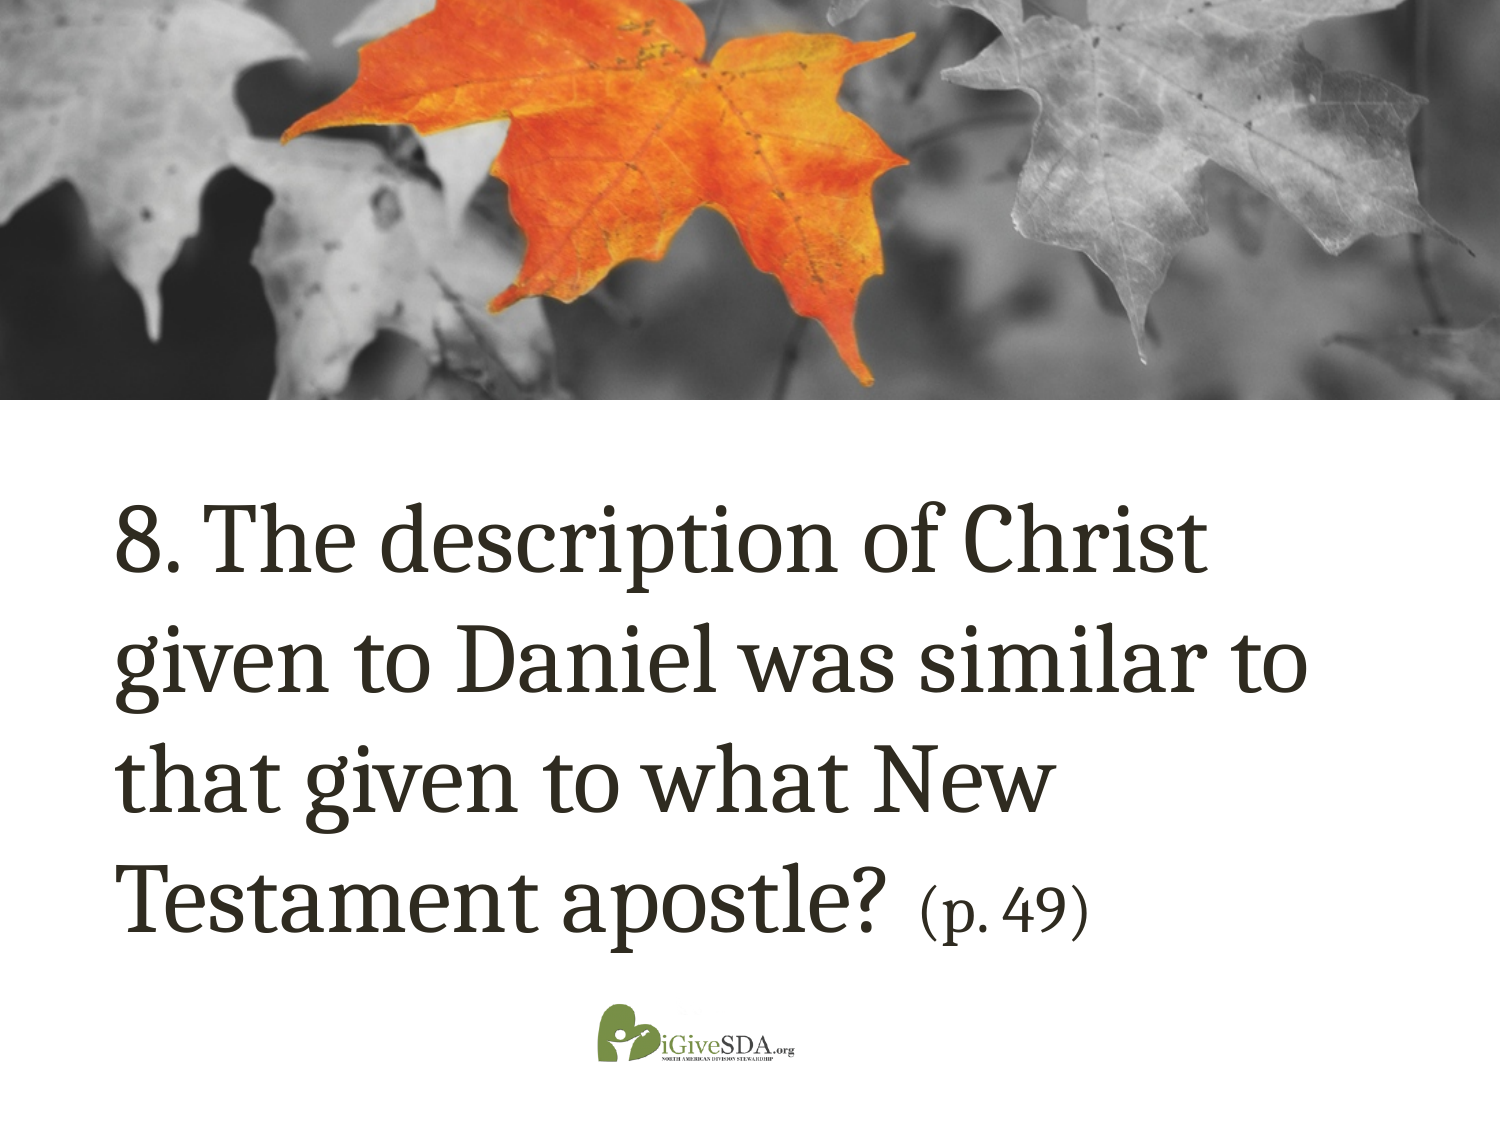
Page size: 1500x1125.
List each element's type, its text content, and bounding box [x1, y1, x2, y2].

picture [580, 1000, 804, 1077]
picture [0, 0, 1500, 400]
title 8. The description of Christ given to Daniel was similar to that given to what New Testament apostle? (p. 49) [99, 425, 1413, 1000]
